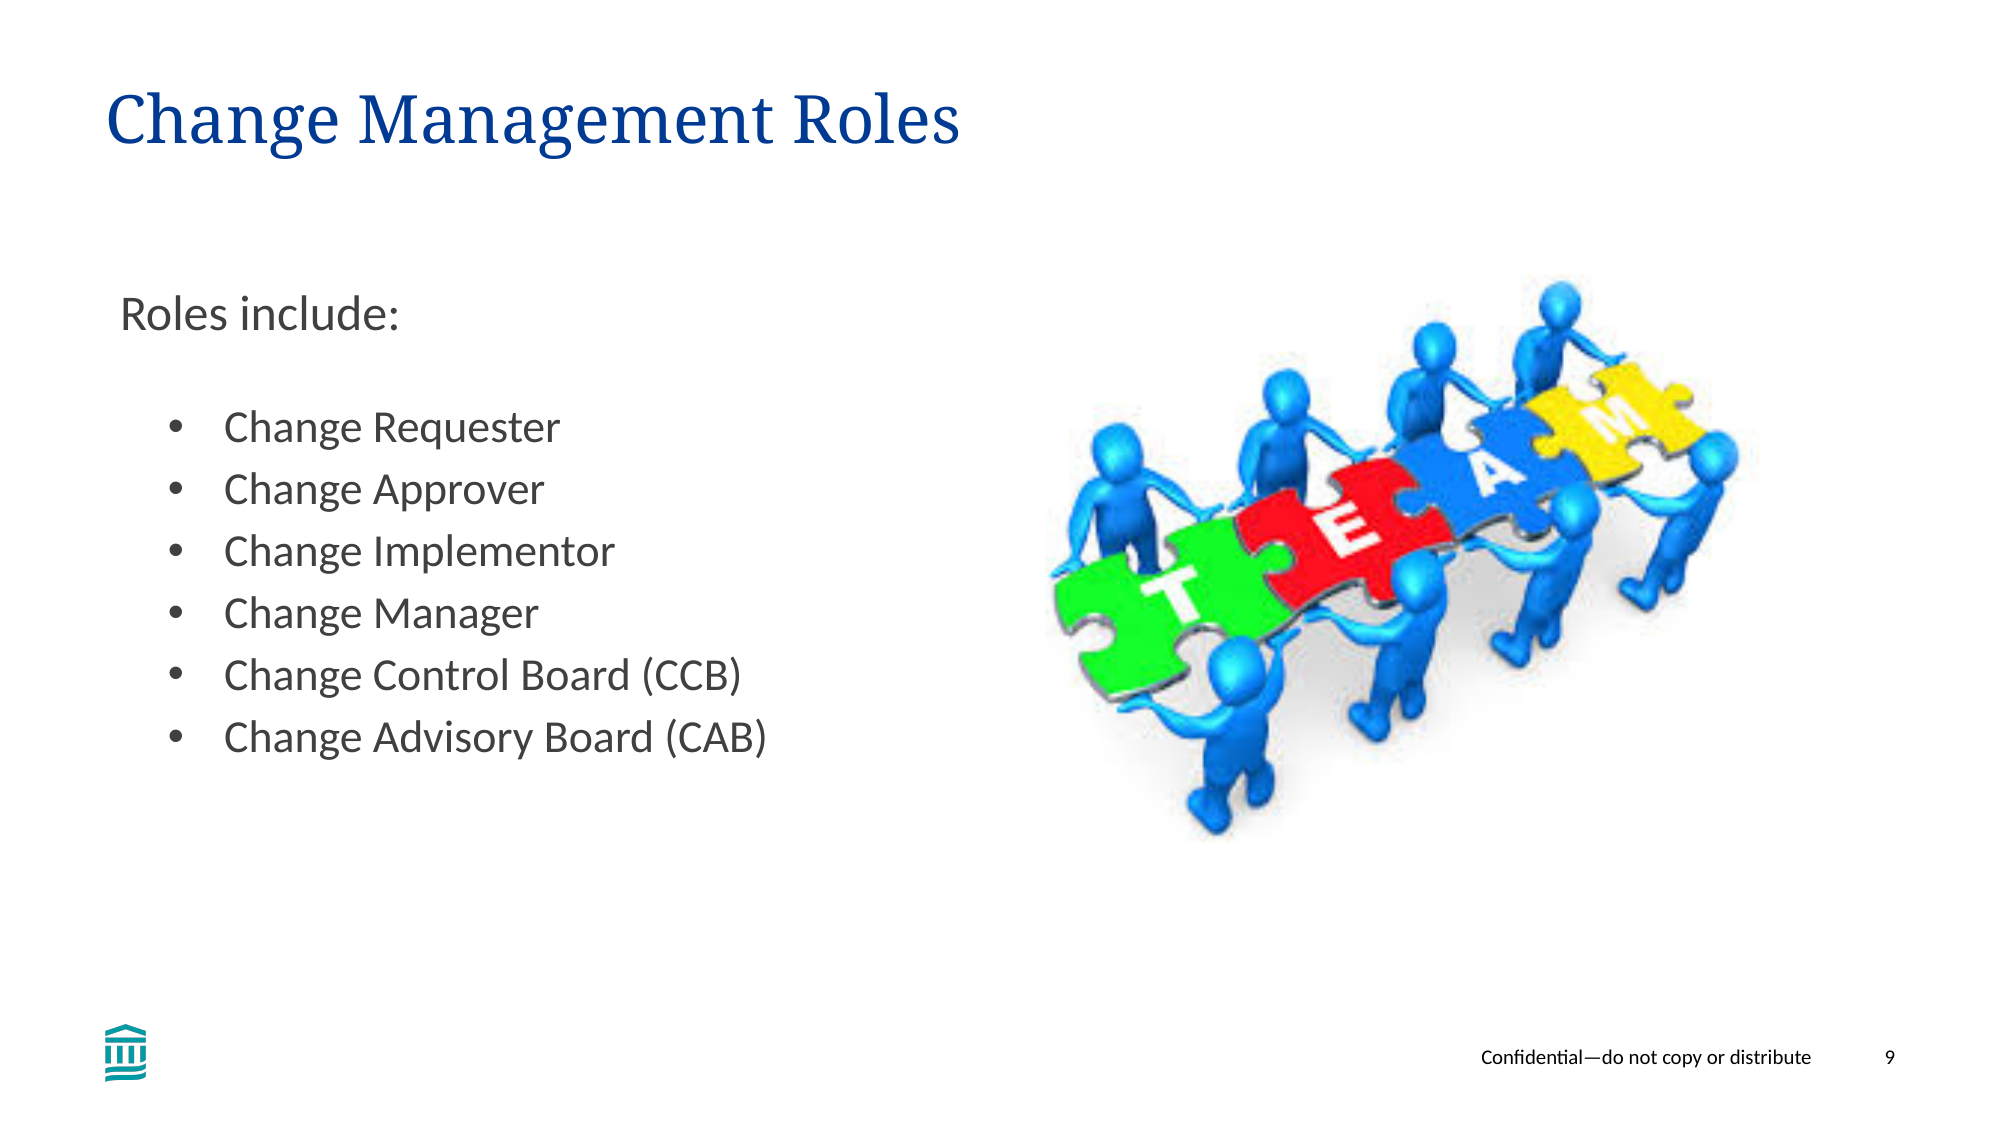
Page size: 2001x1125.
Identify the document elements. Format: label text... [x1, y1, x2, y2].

footer Confidential—do not copy or distribute [547, 1043, 1812, 1069]
title Change Management Roles [105, 85, 1894, 243]
text_box Roles include: Change Requester Change Approver Change Implementor Change Manager Change Control Board (CCB) Change Advisory Board (CAB) [105, 200, 949, 931]
picture [999, 250, 1769, 875]
picture [105, 1024, 147, 1082]
